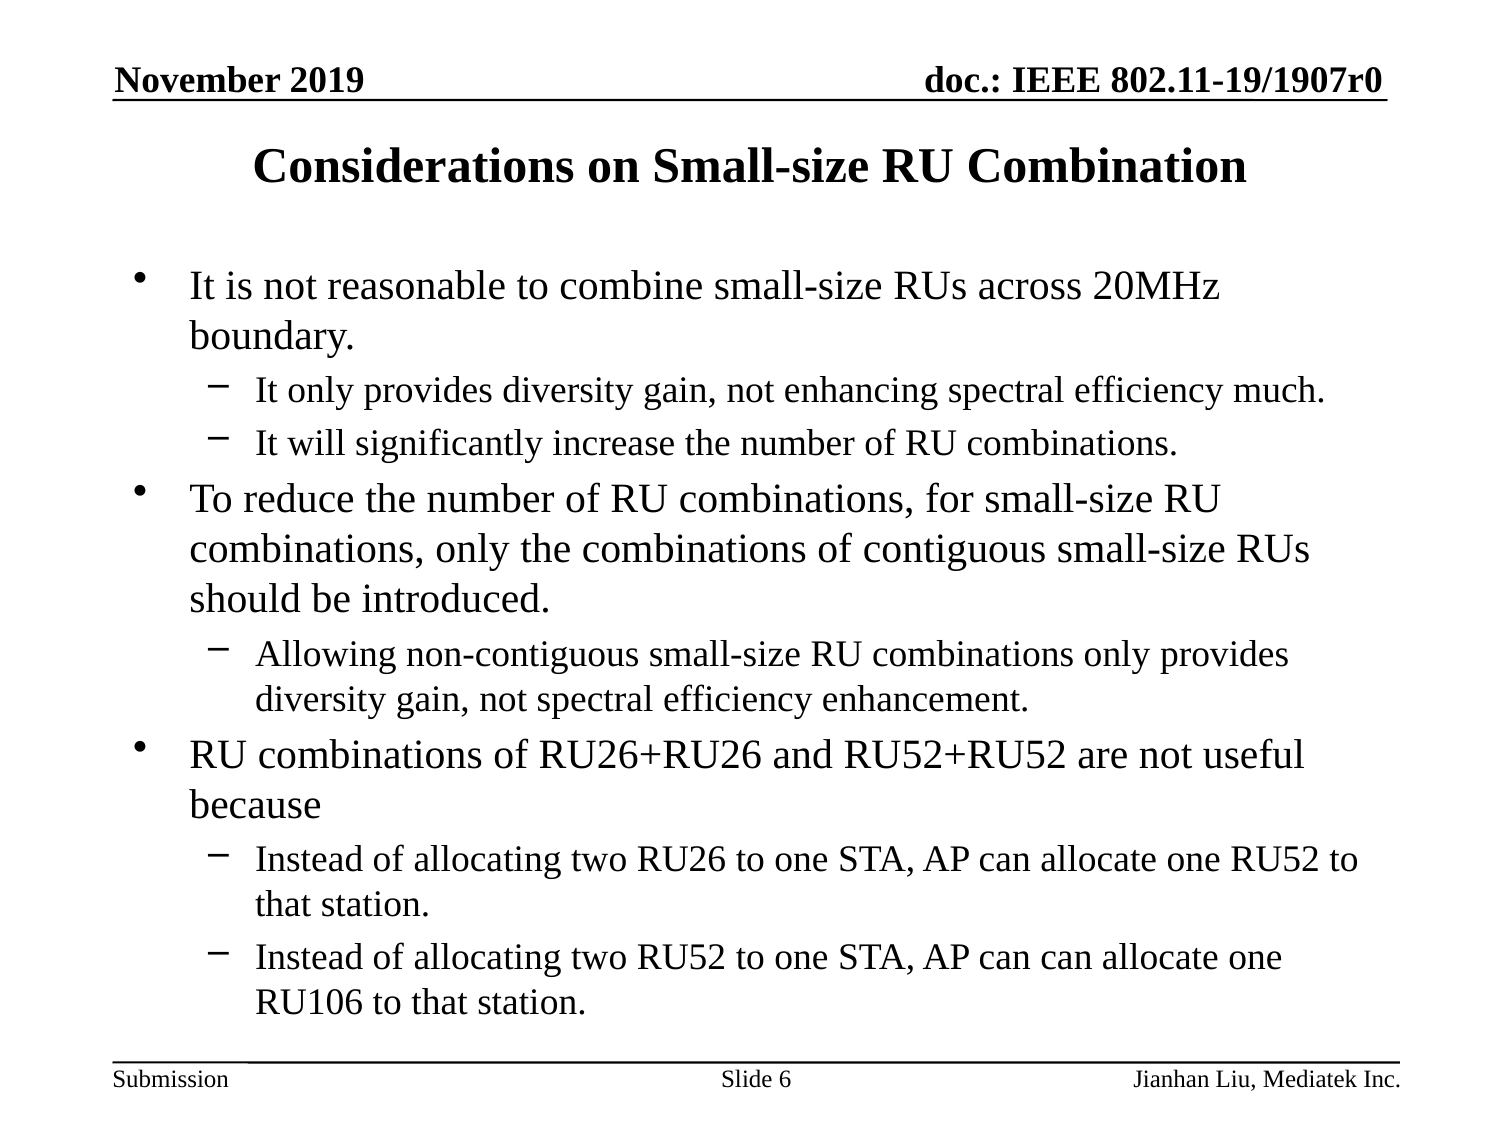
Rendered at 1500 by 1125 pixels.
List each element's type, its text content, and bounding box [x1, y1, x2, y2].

title Considerations on Small-size RU Combination [112, 112, 1388, 213]
list It is not reasonable to combine small-size RUs across 20MHz boundary. It only provides diversity gain, not enhancing spectral efficiency much. It will significantly increase the number of RU combinations. To reduce the number of RU combinations, for small-size RU combinations, only the combinations of contiguous small-size RUs should be introduced. Allowing non-contiguous small-size RU combinations only provides diversity gain, not spectral efficiency enhancement. RU combinations of RU26+RU26 and RU52+RU52 are not useful because Instead of allocating two RU26 to one STA, AP can allocate one RU52 to that station. Instead of allocating two RU52 to one STA, AP can can allocate one RU106 to that station. [117, 249, 1394, 1001]
footer Jianhan Liu, Mediatek Inc. [1129, 1061, 1402, 1093]
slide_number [114, 54, 368, 101]
slide_number Slide 6 [712, 1061, 800, 1093]
